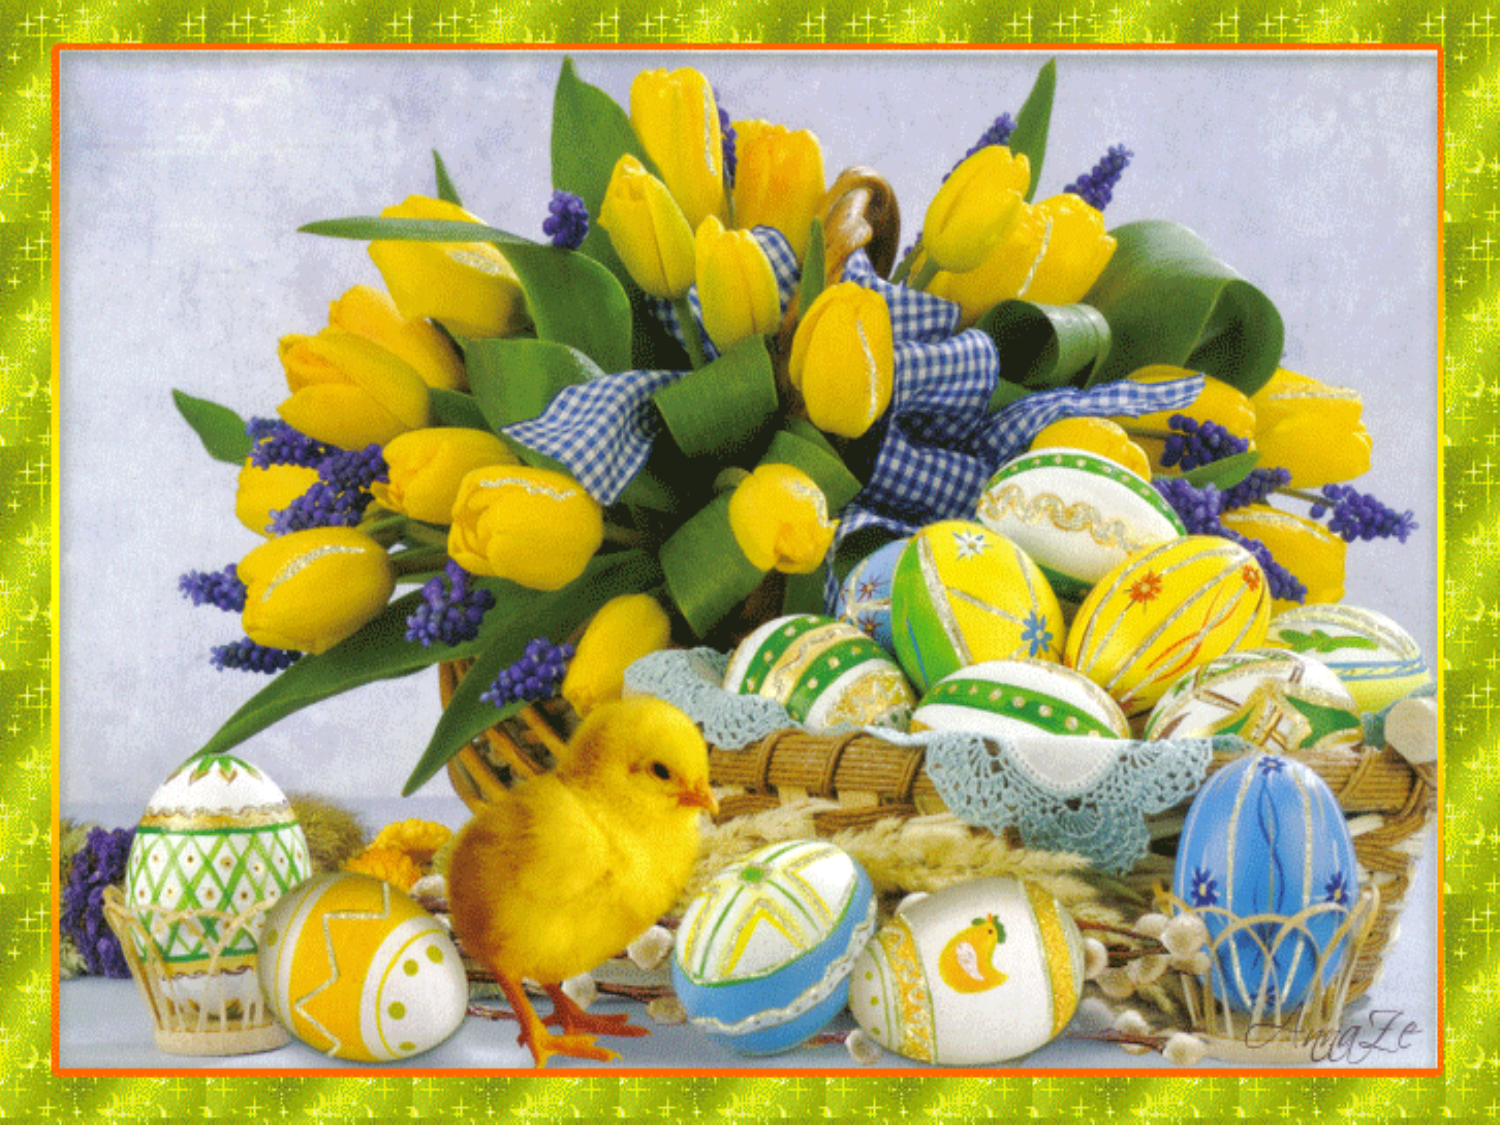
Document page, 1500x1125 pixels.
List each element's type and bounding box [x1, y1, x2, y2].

list [0, 0, 1500, 1125]
